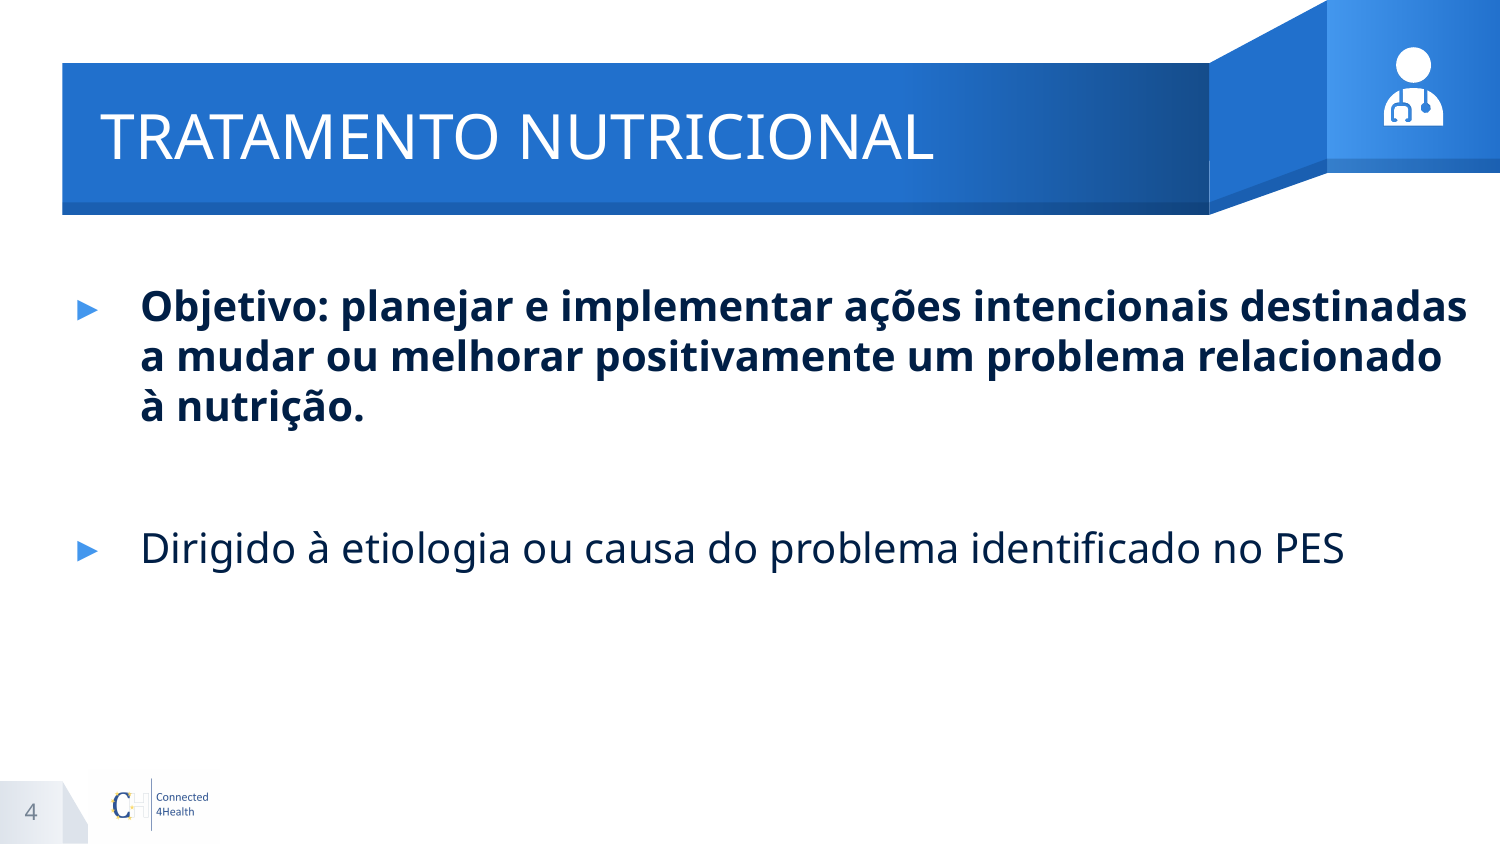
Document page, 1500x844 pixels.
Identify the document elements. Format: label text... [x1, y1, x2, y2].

slide_number 4 [0, 781, 63, 844]
list Objetivo: planejar e implementar ações intencionais destinadas a mudar ou melhorar positivamente um problema relacionado à nutrição. Dirigido à etiologia ou causa do problema identificado no PES [64, 279, 1471, 744]
picture [88, 769, 220, 844]
title TRATAMENTO NUTRICIONAL [100, 64, 1210, 215]
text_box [1383, 47, 1444, 126]
